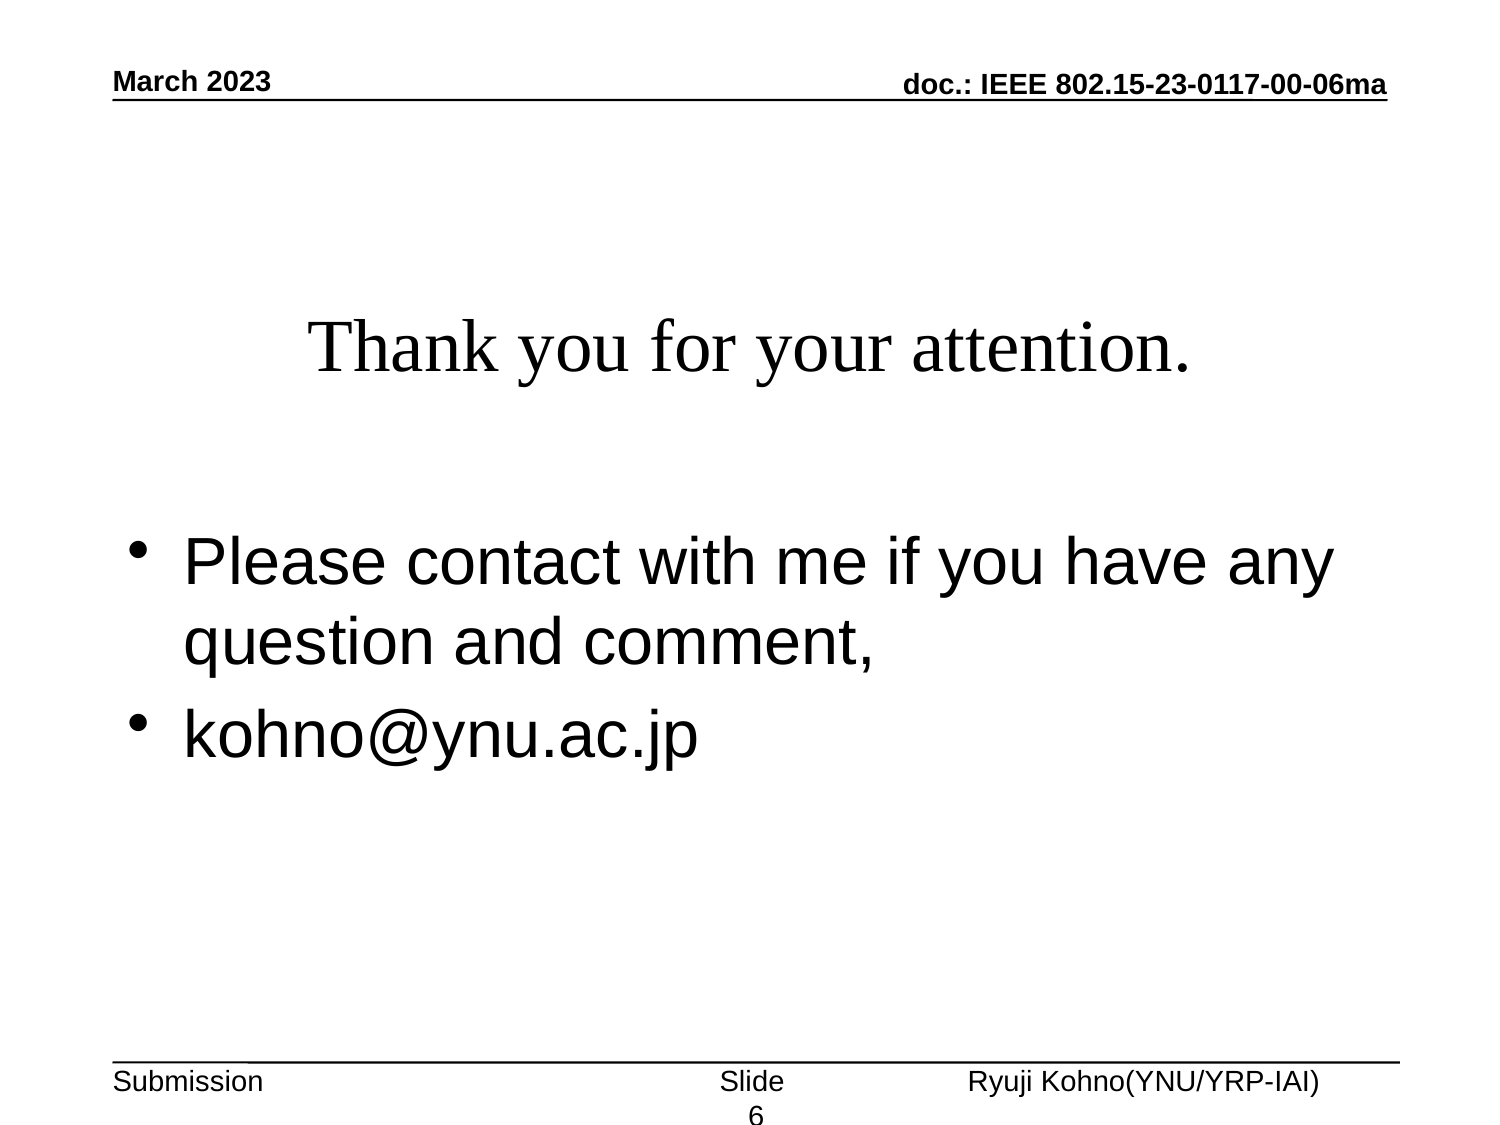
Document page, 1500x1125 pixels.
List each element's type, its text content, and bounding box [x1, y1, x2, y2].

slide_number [112, 62, 375, 98]
title Thank you for your attention. [112, 253, 1388, 429]
list Please contact with me if you have any question and comment, kohno@ynu.ac.jp [112, 510, 1388, 1000]
slide_number Slide 6 [712, 1062, 800, 1093]
